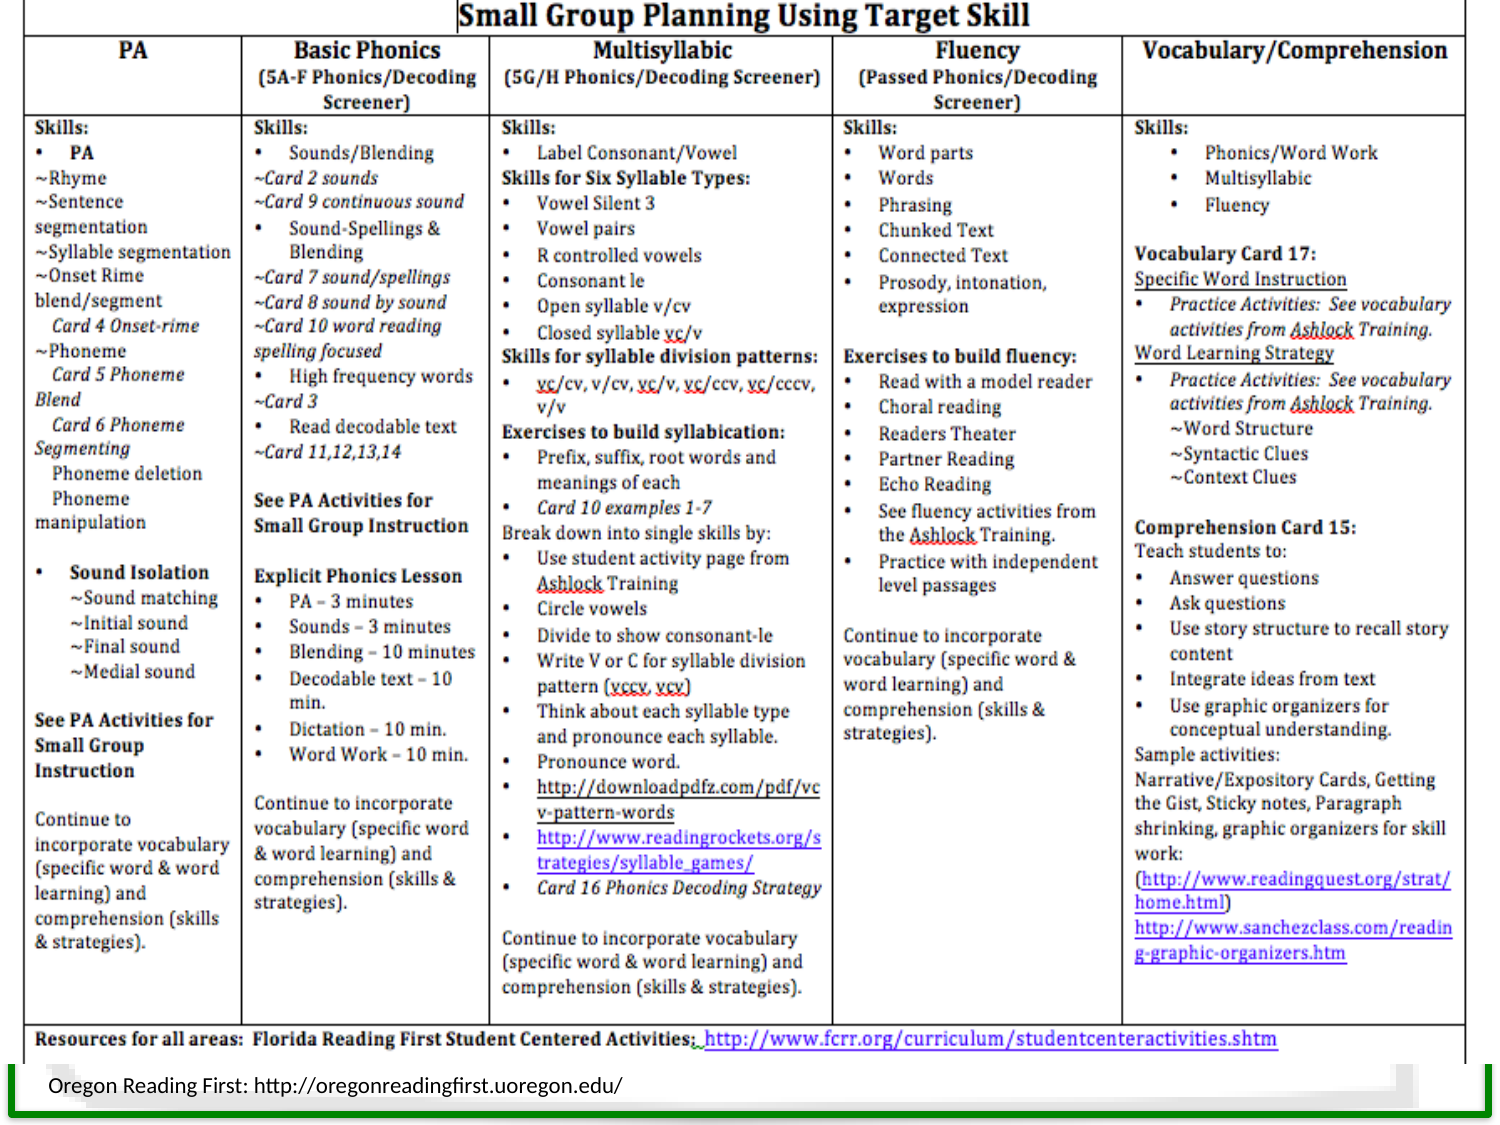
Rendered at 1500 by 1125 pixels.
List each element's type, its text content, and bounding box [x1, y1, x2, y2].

picture [0, 0, 1500, 1064]
text_box Oregon Reading First: http://oregonreadingfirst.uoregon.edu/ [33, 1070, 1032, 1106]
